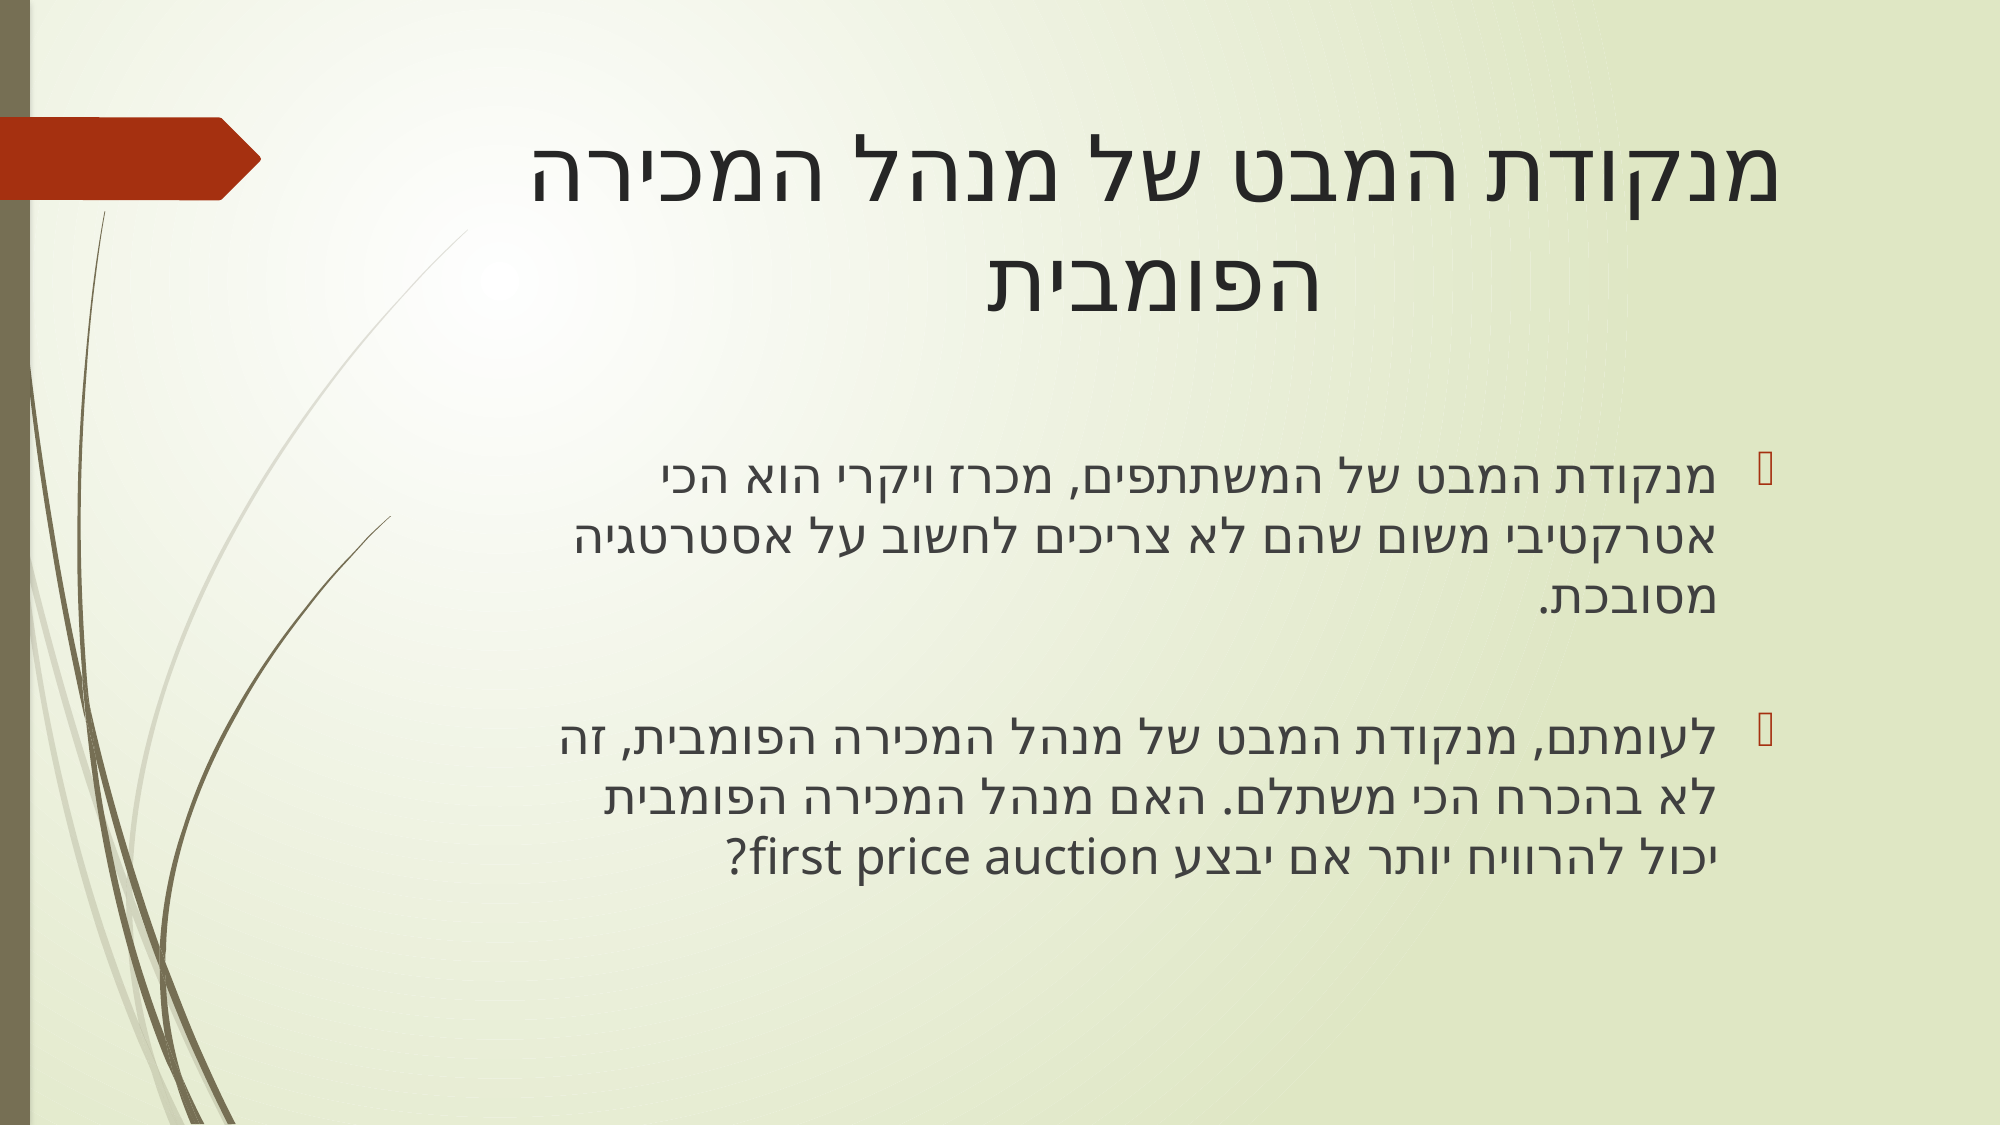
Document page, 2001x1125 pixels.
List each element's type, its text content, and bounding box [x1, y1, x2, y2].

title מנקודת המבט של מנהל המכירה הפומבית [425, 102, 1888, 313]
list מנקודת המבט של המשתתפים, מכרז ויקרי הוא הכי אטרקטיבי משום שהם לא צריכים לחשוב על אסטרטגיה מסובכת. לעומתם, מנקודת המבט של מנהל המכירה הפומבית, זה לא בהכרח הכי משתלם. האם מנהל המכירה הפומבית יכול להרוויח יותר אם יבצע first price auction? [522, 436, 1791, 923]
